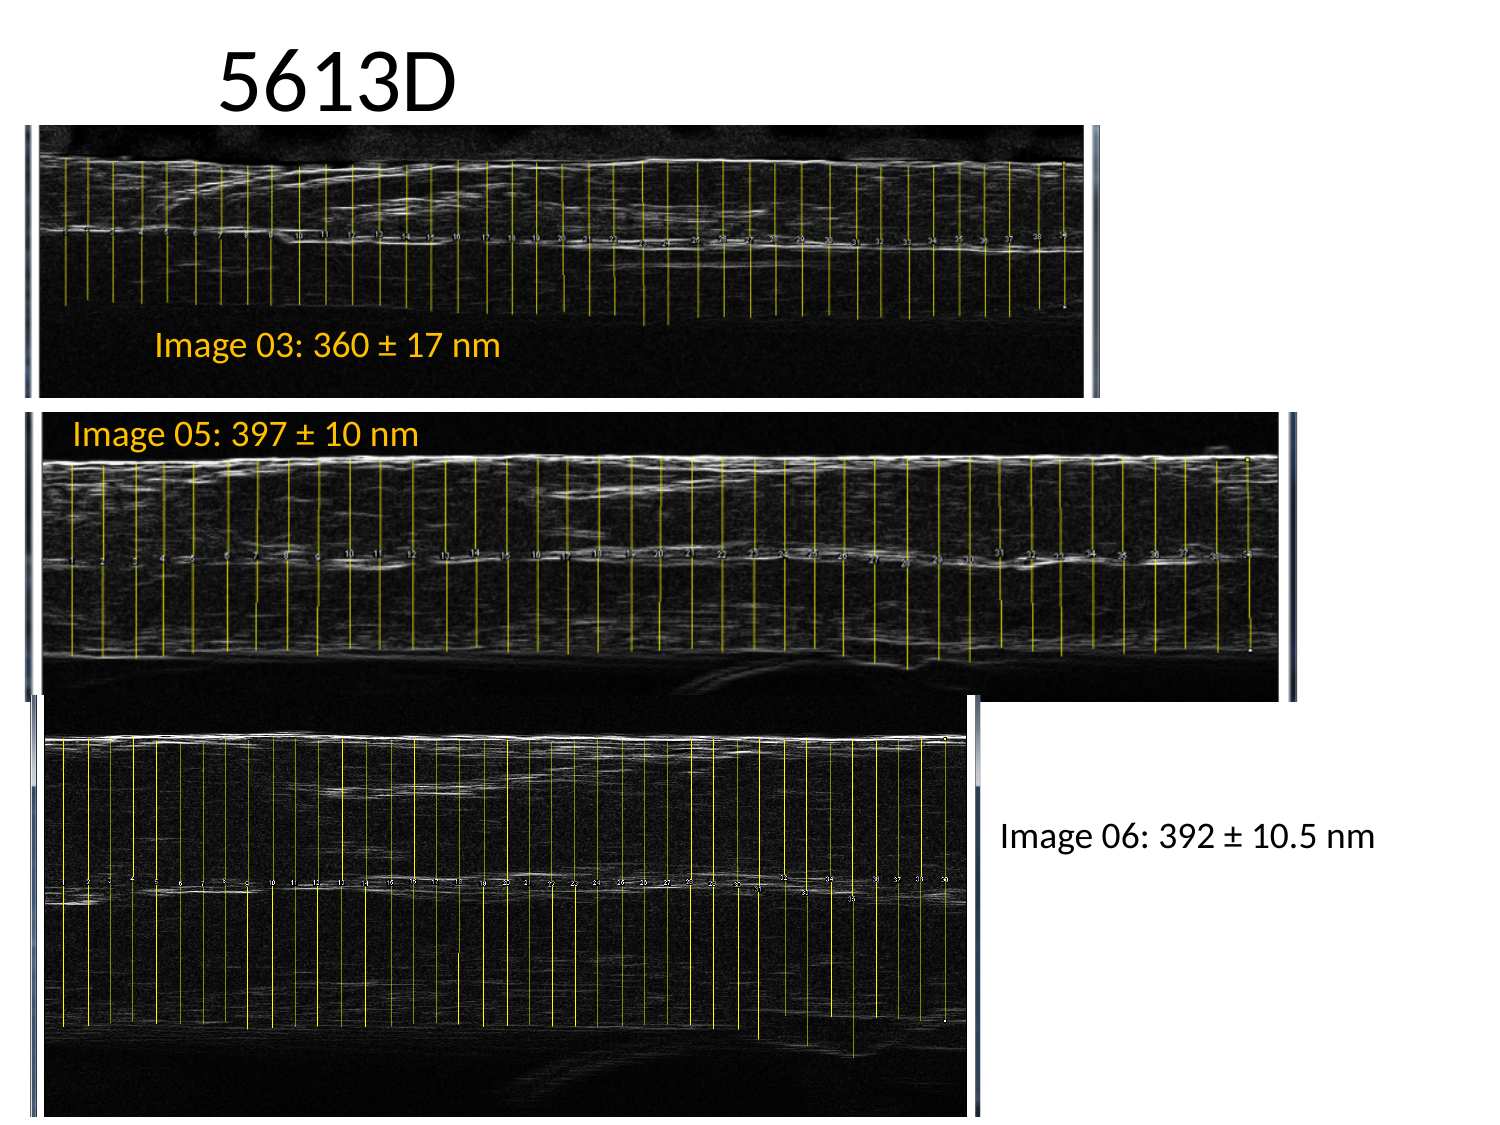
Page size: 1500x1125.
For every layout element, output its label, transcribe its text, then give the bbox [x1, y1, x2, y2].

picture [24, 412, 1298, 1117]
text_box Image 06: 392 ± 10.5 nm [986, 803, 1392, 864]
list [24, 124, 1101, 399]
title 5613D [0, 0, 675, 150]
